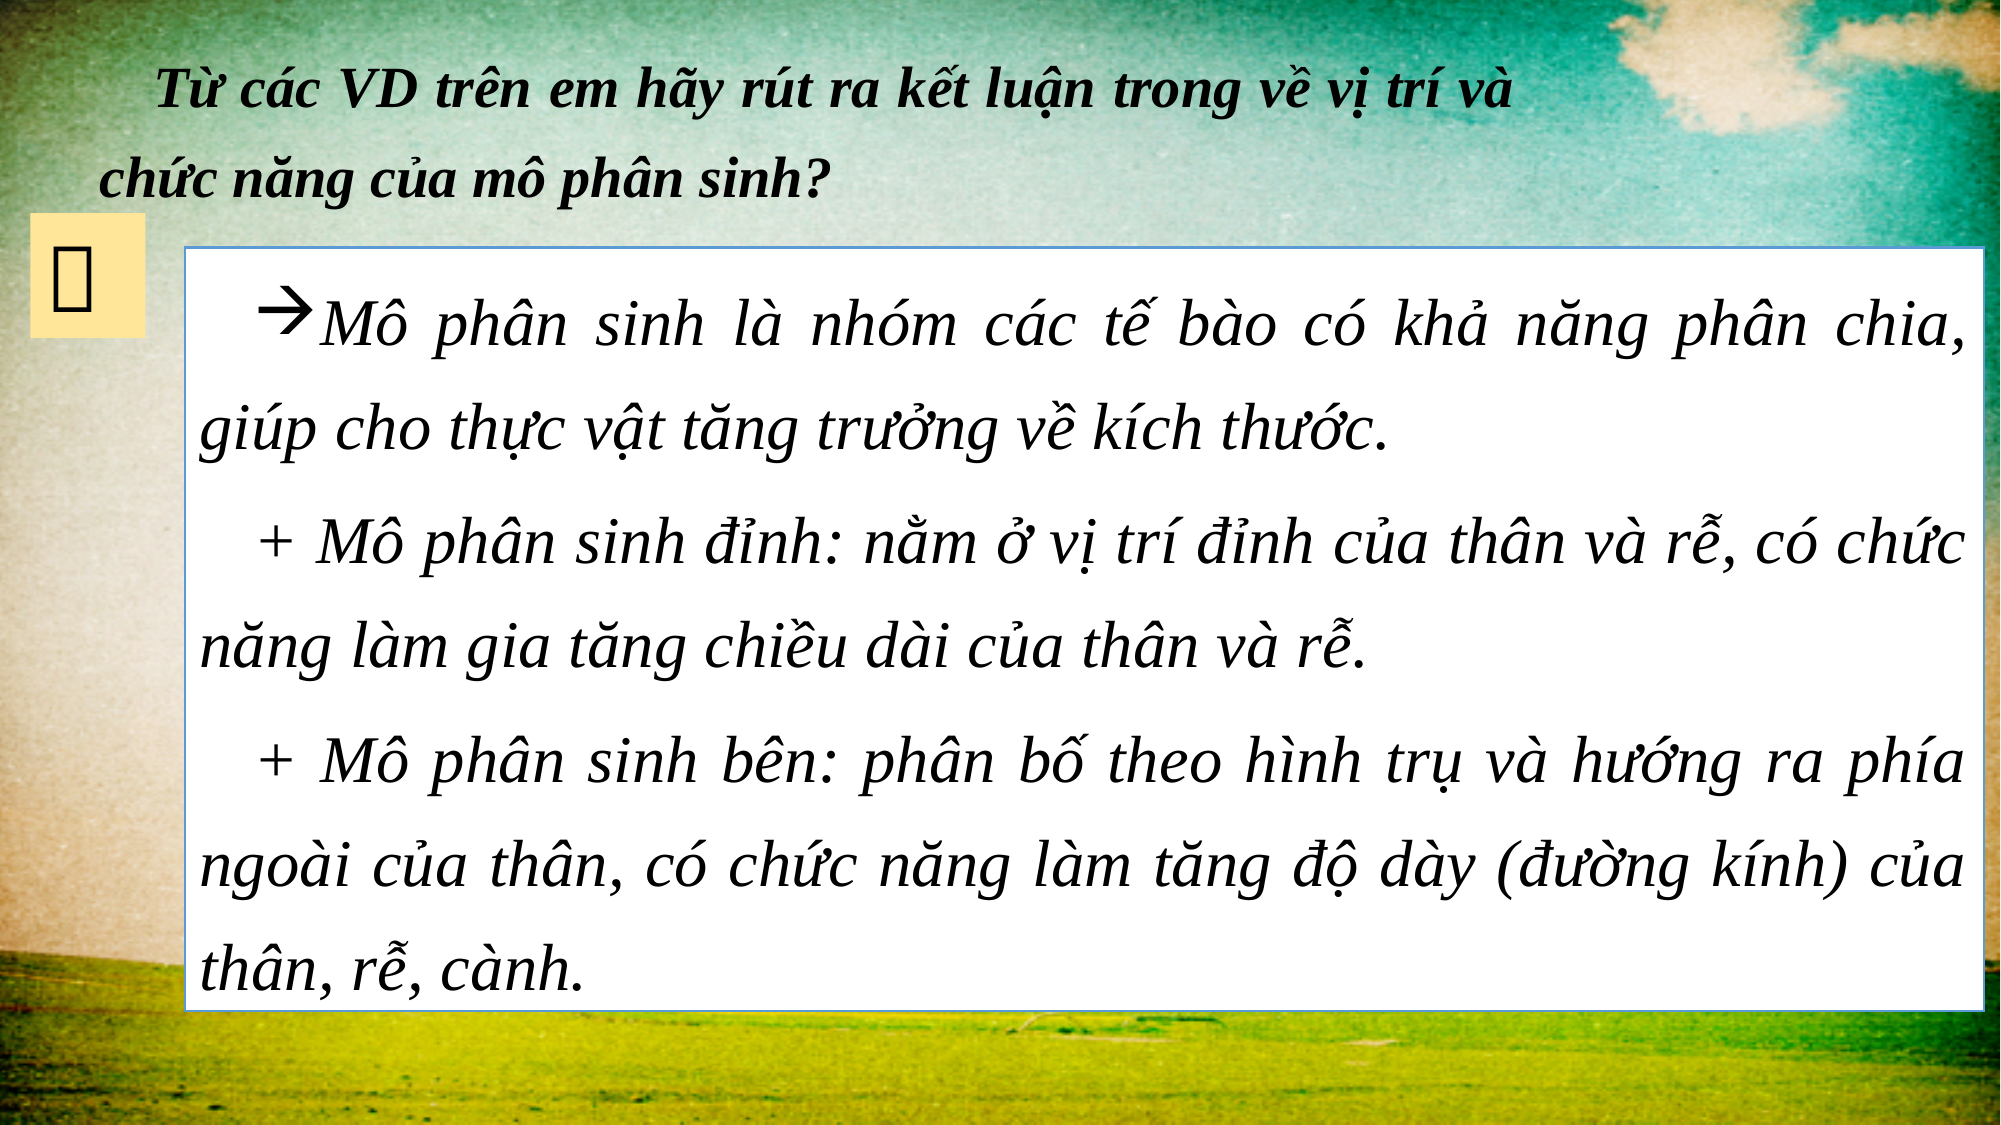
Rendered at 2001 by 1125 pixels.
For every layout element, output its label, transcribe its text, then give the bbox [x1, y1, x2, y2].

text_box  [30, 213, 146, 338]
text_box Mô phân sinh là nhóm các tế bào có khả năng phân chia, giúp cho thực vật tăng trưởng về kích thước. + Mô phân sinh đỉnh: nằm ở vị trí đỉnh của thân và rễ, có chức năng làm gia tăng chiều dài của thân và rễ. + Mô phân sinh bên: phân bố theo hình trụ và hướng ra phía ngoài của thân, có chức năng làm tăng độ dày (đường kính) của thân, rễ, cành. [184, 246, 1985, 1012]
picture [0, 0, 2001, 1125]
text_box Từ các VD trên em hãy rút ra kết luận trong về vị trí và chức năng của mô phân sinh? [84, 20, 1530, 280]
